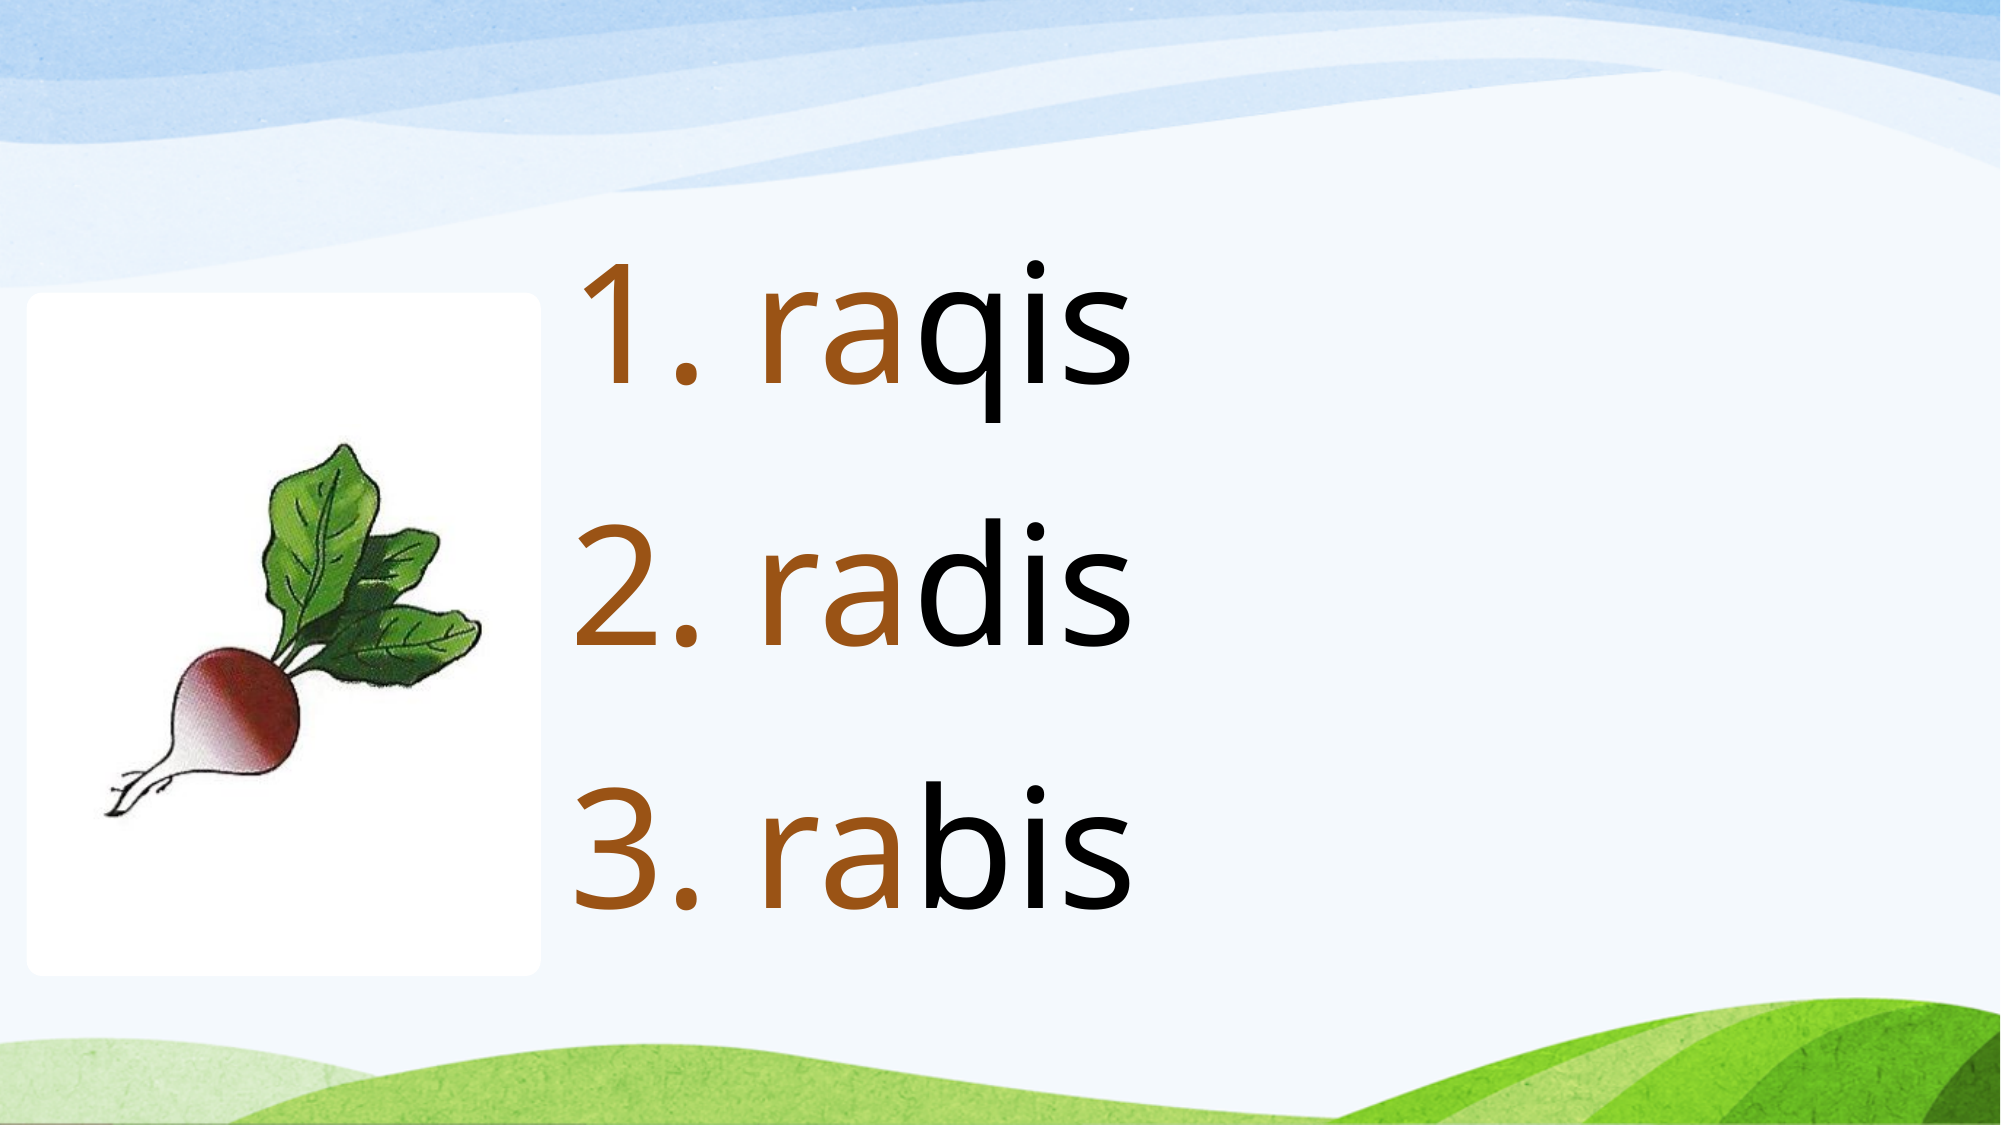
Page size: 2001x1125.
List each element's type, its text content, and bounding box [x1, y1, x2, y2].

list 1. raqis [554, 109, 1935, 371]
list 3. rabis [554, 634, 1935, 895]
picture [0, 0, 2001, 1125]
list 2. radis [554, 371, 1935, 632]
